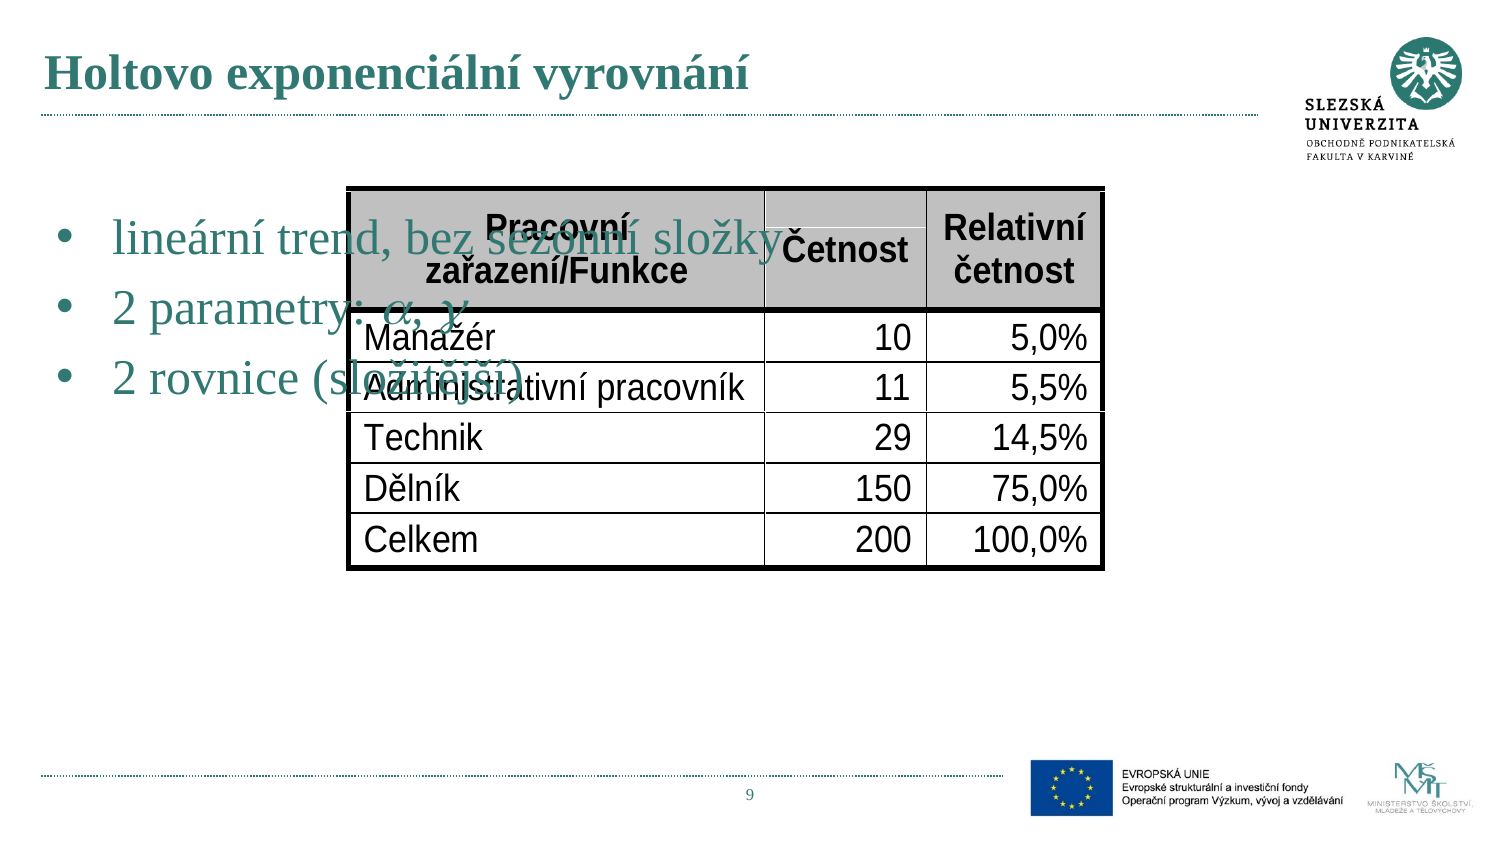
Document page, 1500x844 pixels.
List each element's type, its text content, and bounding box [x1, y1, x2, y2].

text_box lineární trend, bez sezónní složky 2 parametry: ,  2 rovnice (složitější) [41, 197, 71, 535]
text_box 9 [442, 776, 998, 811]
picture [1003, 732, 1500, 843]
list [76, 185, 1377, 659]
picture [1305, 37, 1462, 160]
title Holtovo exponenciální vyrovnání [29, 32, 1258, 116]
